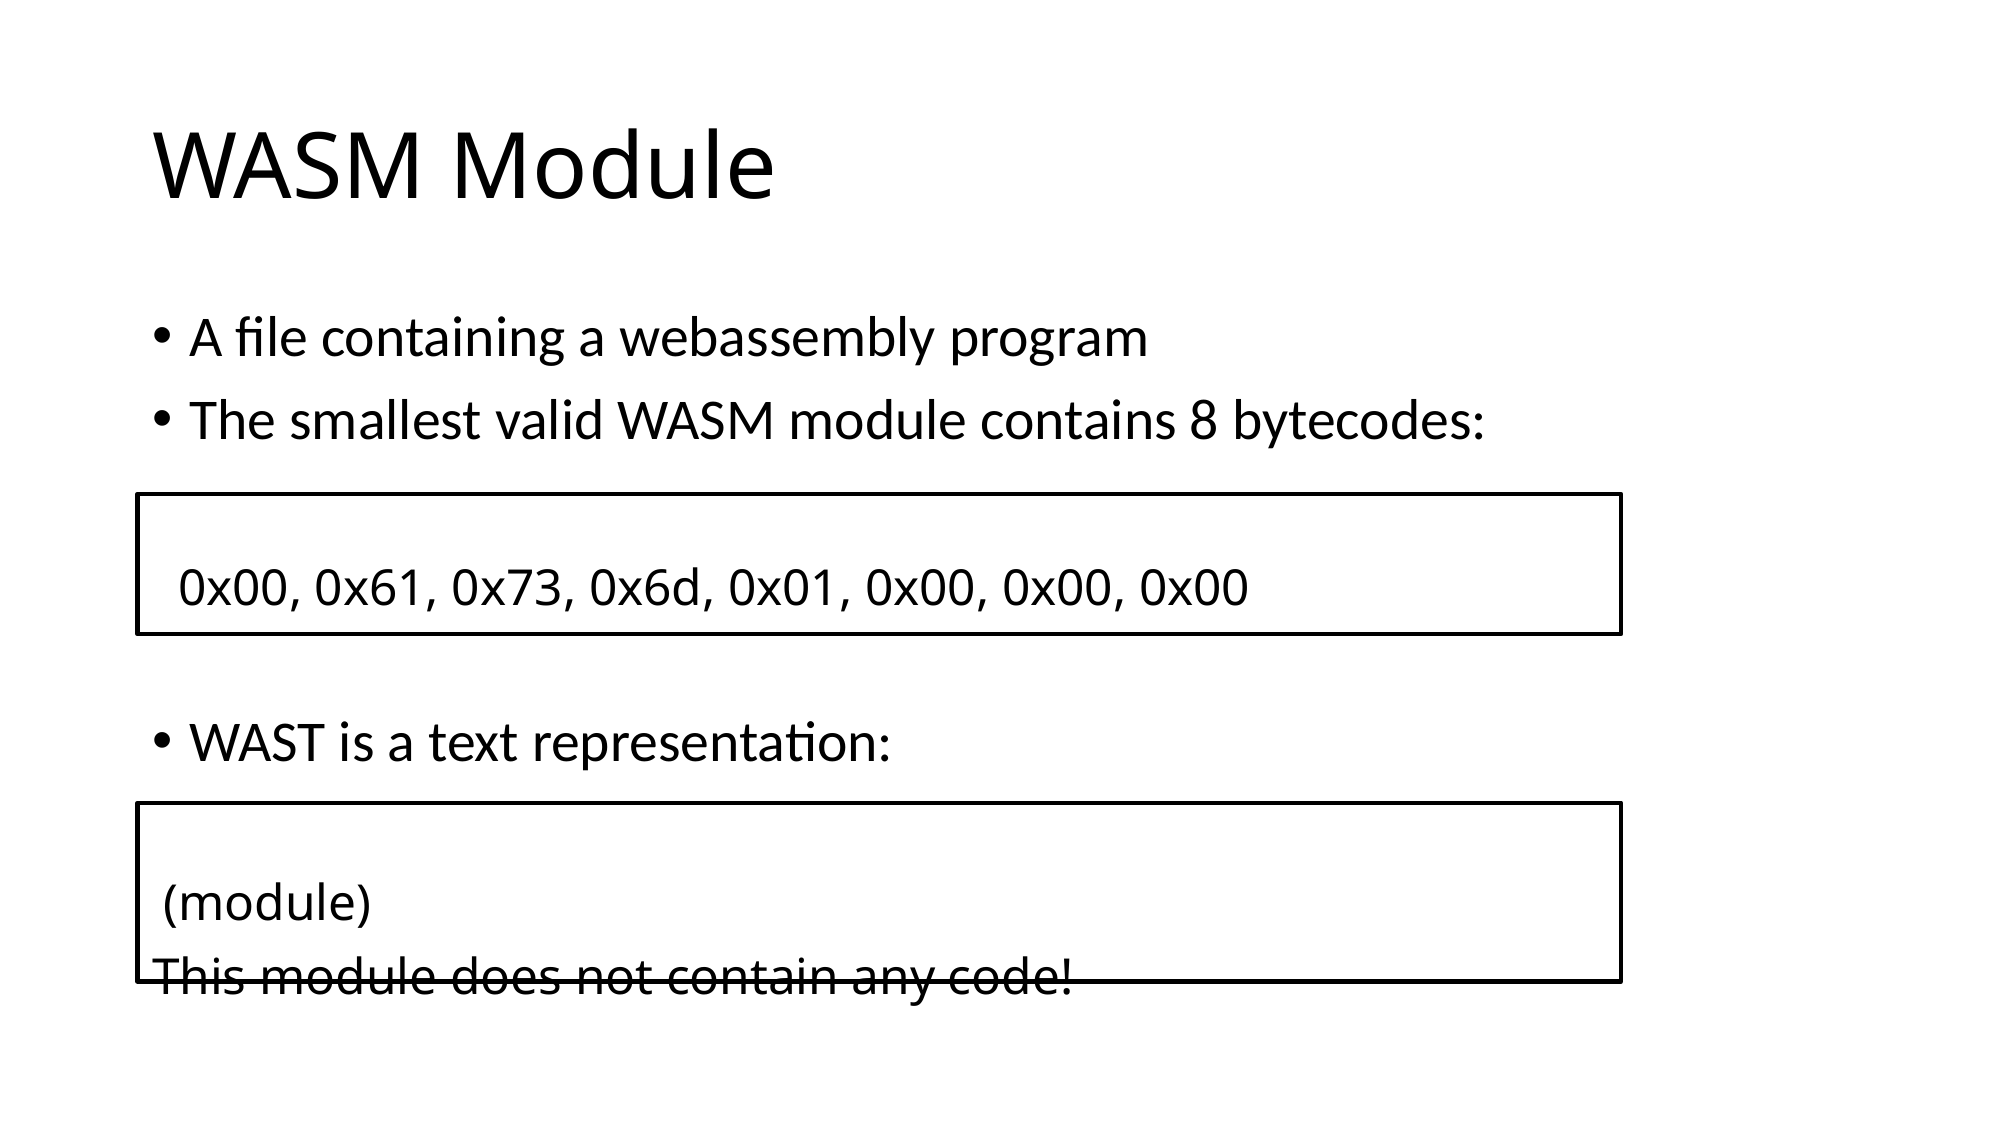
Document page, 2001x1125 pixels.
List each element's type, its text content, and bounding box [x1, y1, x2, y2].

text_box [135, 492, 1623, 636]
text_box A file containing a webassembly program The smallest valid WASM module contains 8 bytecodes: 0x00, 0x61, 0x73, 0x6d, 0x01, 0x00, 0x00, 0x00 WAST is a text representation: (module) This module does not contain any code! [137, 299, 1863, 1014]
text_box WASM Module [137, 59, 1863, 278]
text_box [135, 801, 1623, 984]
